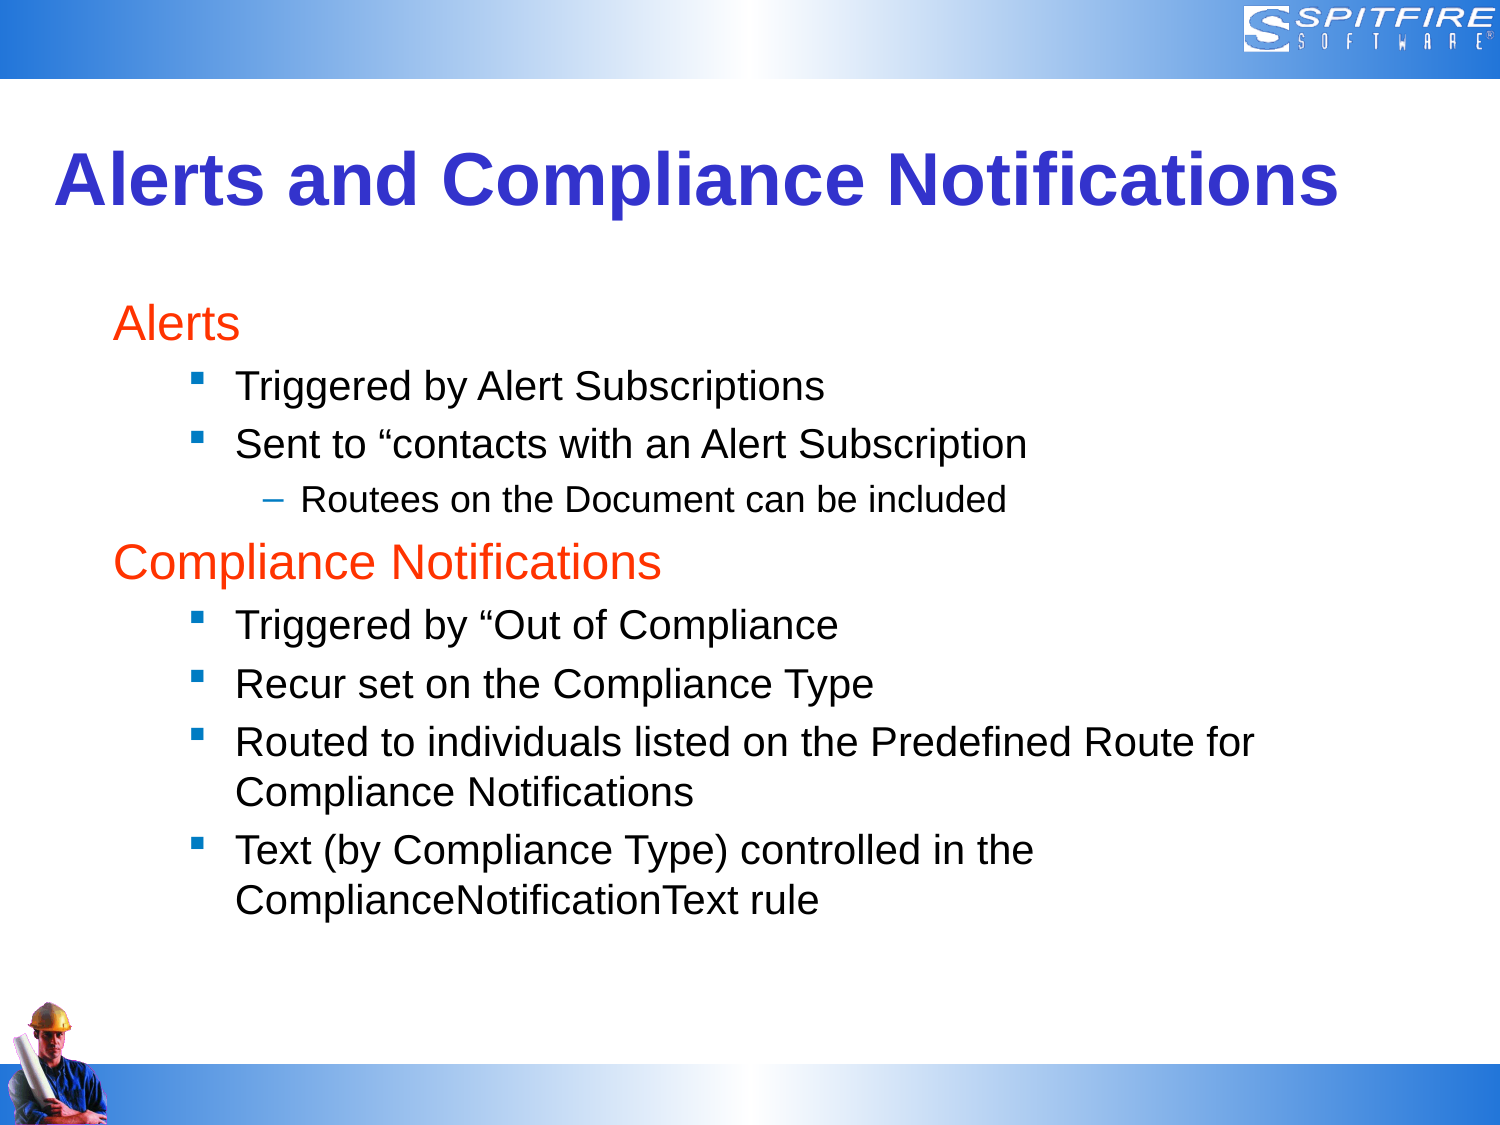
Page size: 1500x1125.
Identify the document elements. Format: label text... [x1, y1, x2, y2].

title Alerts and Compliance Notifications [39, 117, 1375, 234]
list Alerts Triggered by Alert Subscriptions Sent to “contacts with an Alert Subscription Routees on the Document can be included Compliance Notifications Triggered by “Out of Compliance Recur set on the Compliance Type Routed to individuals listed on the Predefined Route for Compliance Notifications Text (by Compliance Type) controlled in the ComplianceNotificationText rule [97, 283, 1392, 1000]
picture [1234, 0, 1500, 61]
picture [0, 995, 107, 1125]
